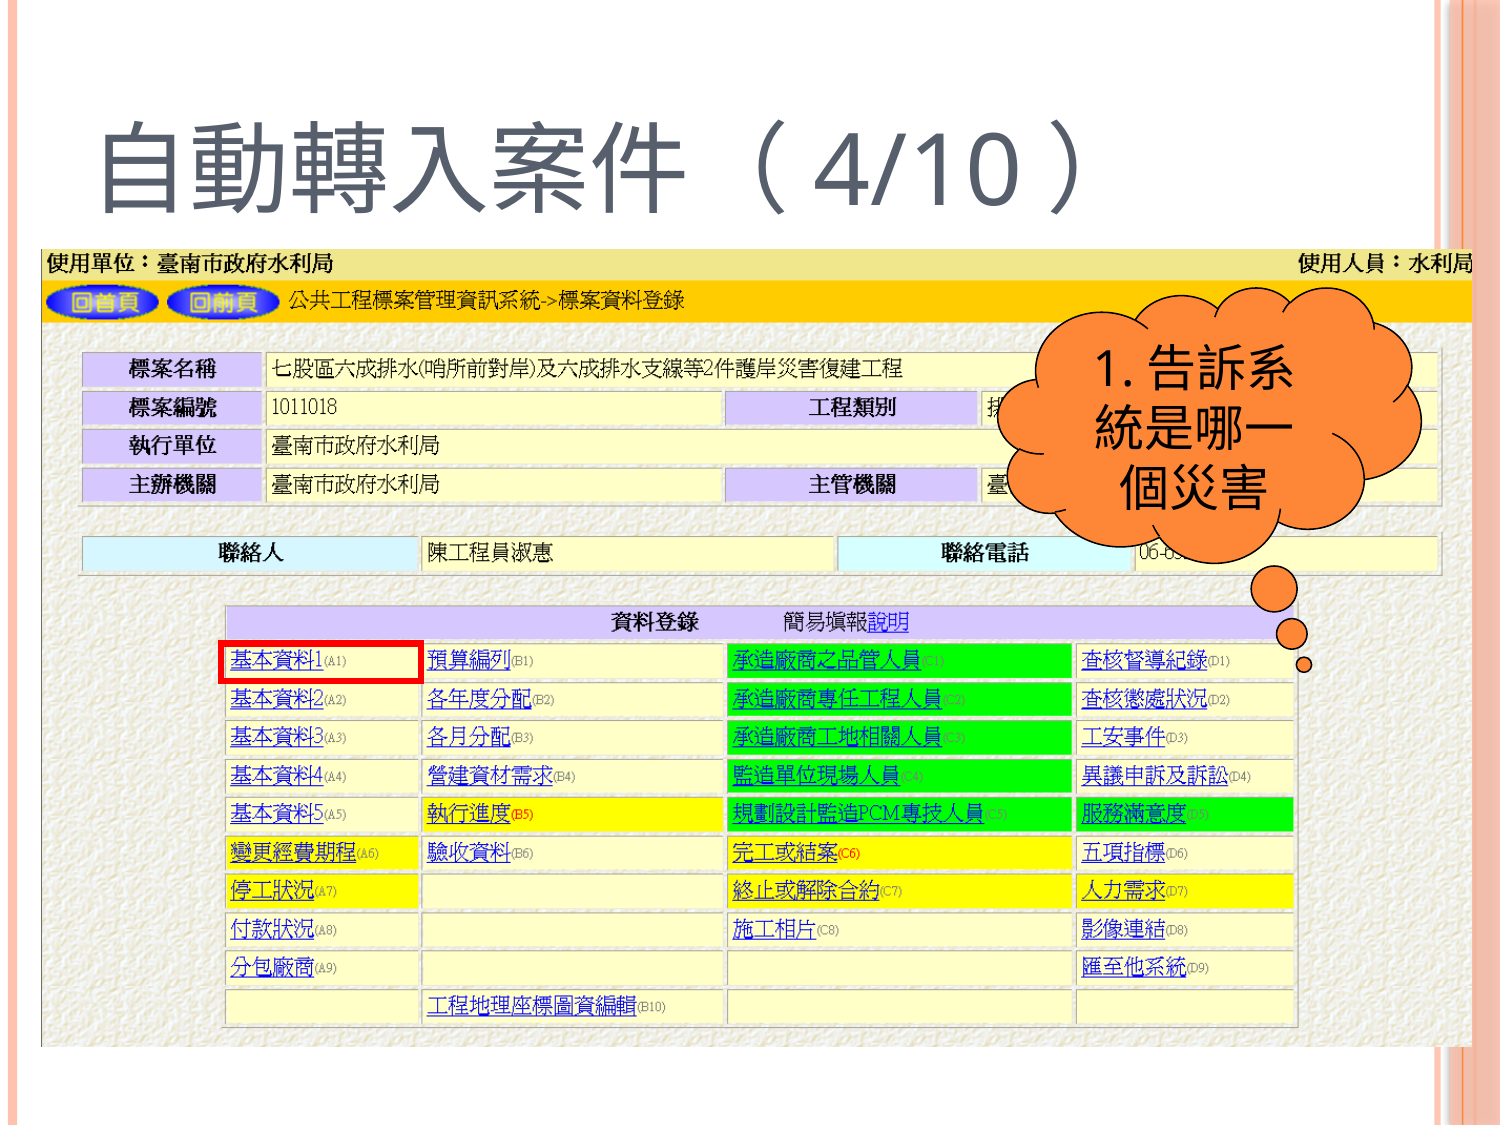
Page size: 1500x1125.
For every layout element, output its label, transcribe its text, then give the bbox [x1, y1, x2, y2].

title 自動轉入案件（4/10） [75, 45, 1300, 233]
picture [40, 249, 1472, 1048]
